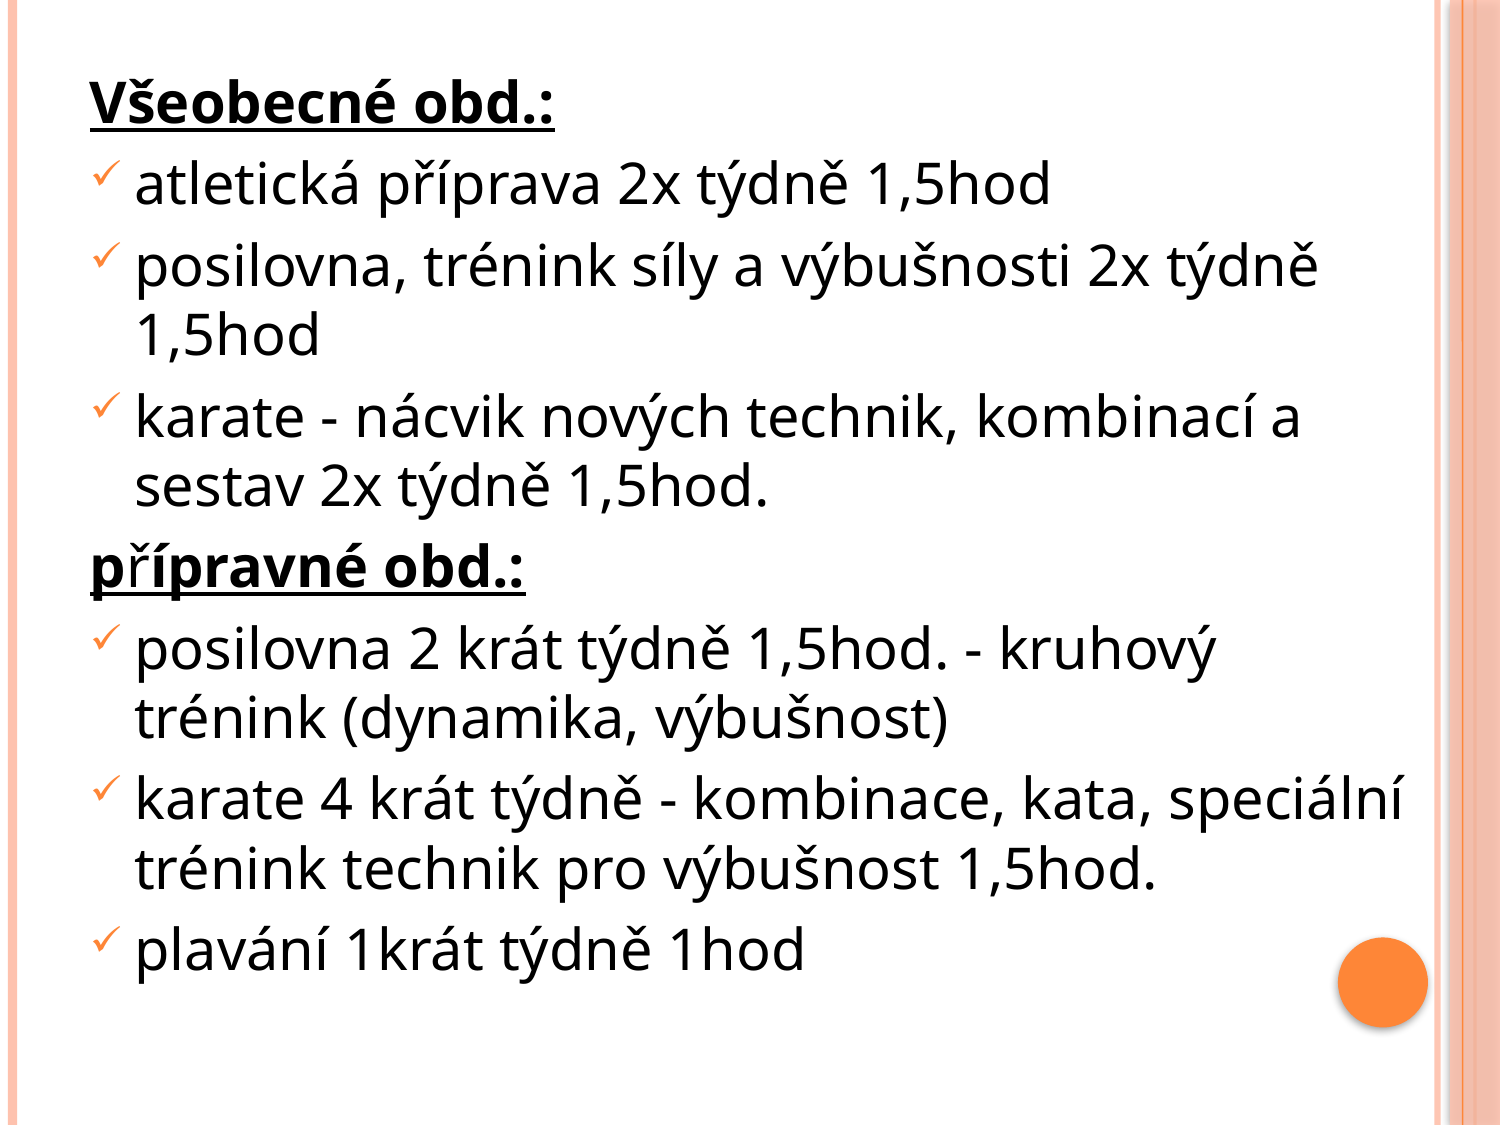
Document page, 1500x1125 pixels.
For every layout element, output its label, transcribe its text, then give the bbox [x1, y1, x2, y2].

list Všeobecné obd.: atletická příprava 2x týdně 1,5hod posilovna, trénink síly a výbušnosti 2x týdně 1,5hod karate - nácvik nových technik, kombinací a sestav 2x týdně 1,5hod. přípravné obd.: posilovna 2 krát týdně 1,5hod. - kruhový trénink (dynamika, výbušnost) karate 4 krát týdně - kombinace, kata, speciální trénink technik pro výbušnost 1,5hod. plavání 1krát týdně 1hod [75, 58, 1425, 1005]
